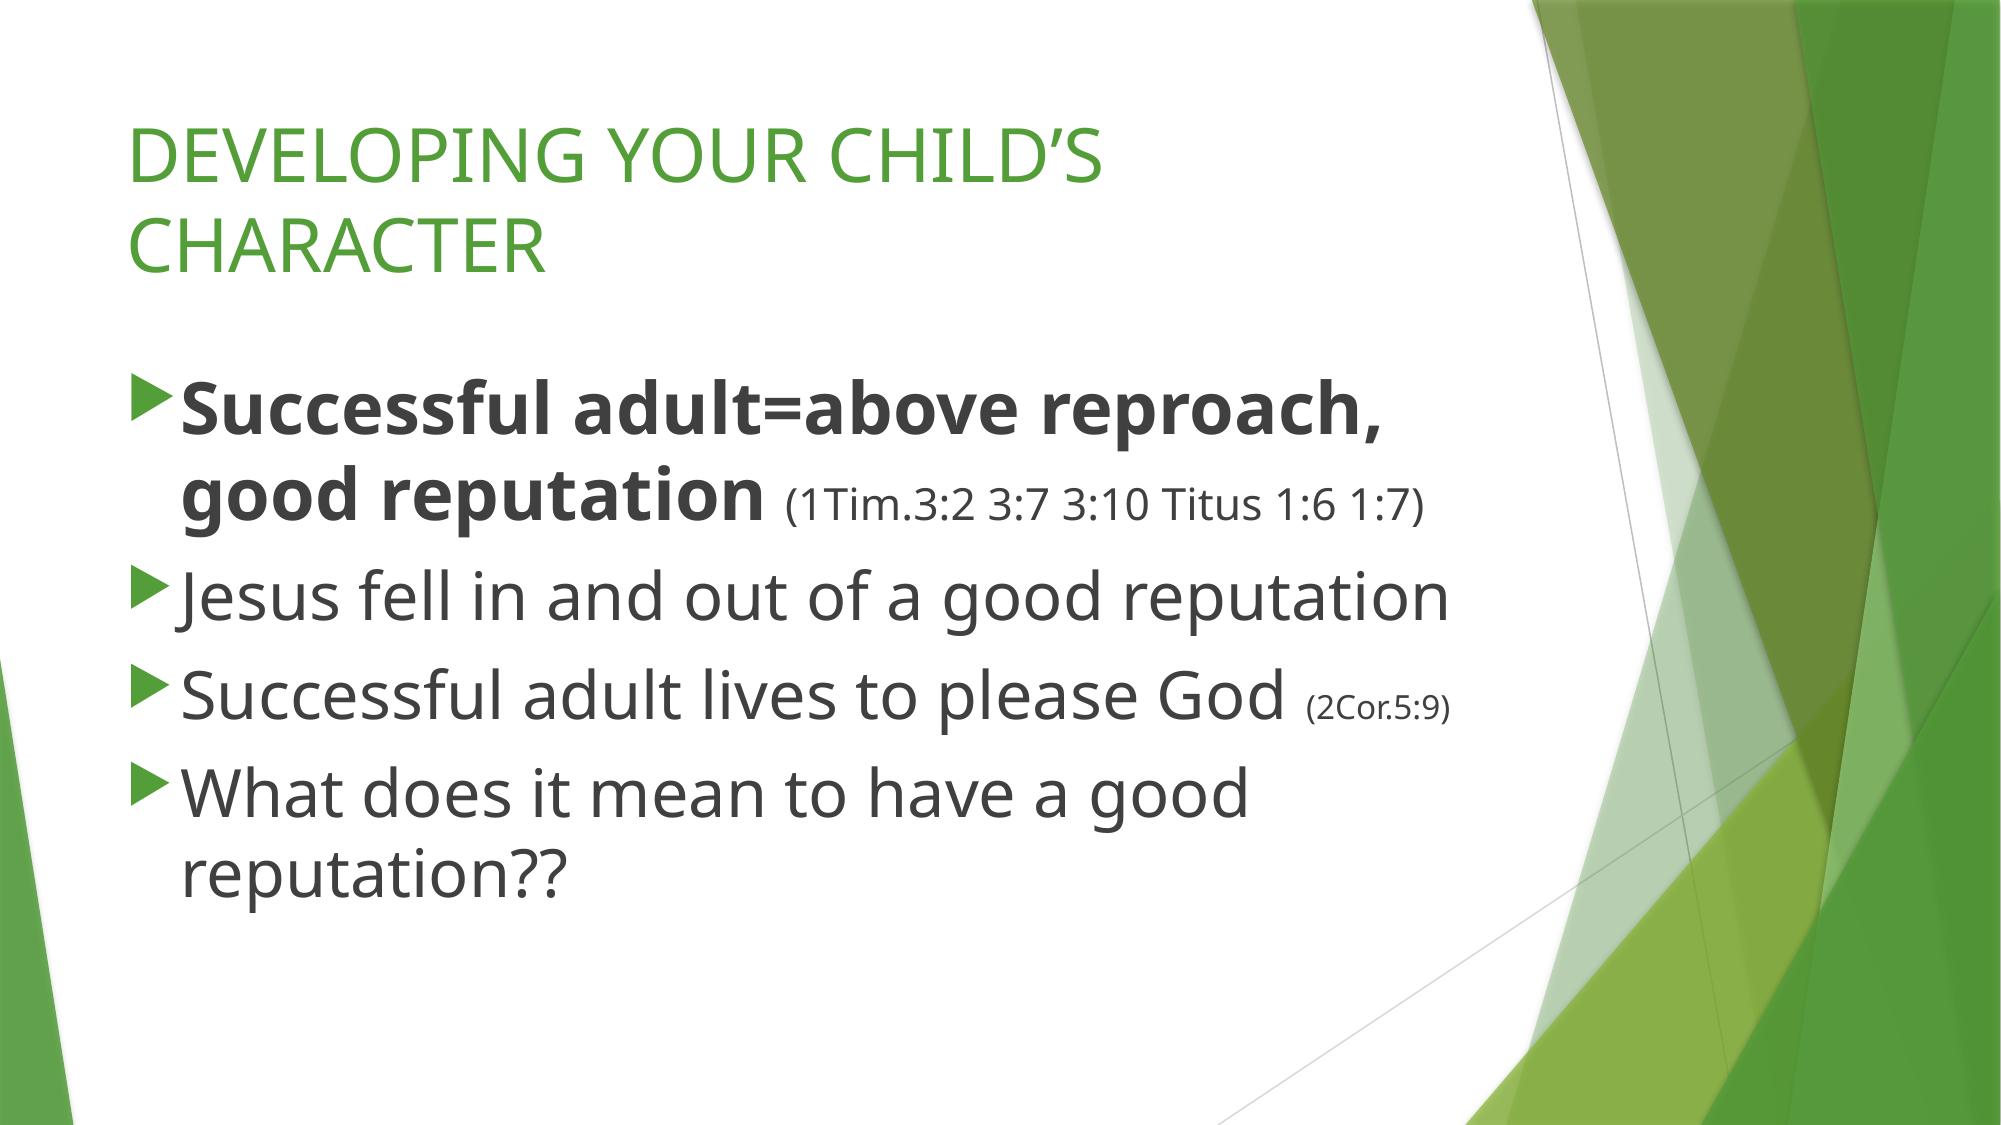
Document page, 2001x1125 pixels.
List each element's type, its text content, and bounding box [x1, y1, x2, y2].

title DEVELOPING YOUR CHILD’S CHARACTER [111, 99, 1522, 317]
list Successful adult=above reproach, good reputation (1Tim.3:2 3:7 3:10 Titus 1:6 1:7) Jesus fell in and out of a good reputation Successful adult lives to please God (2Cor.5:9) What does it mean to have a good reputation?? [111, 354, 1522, 992]
